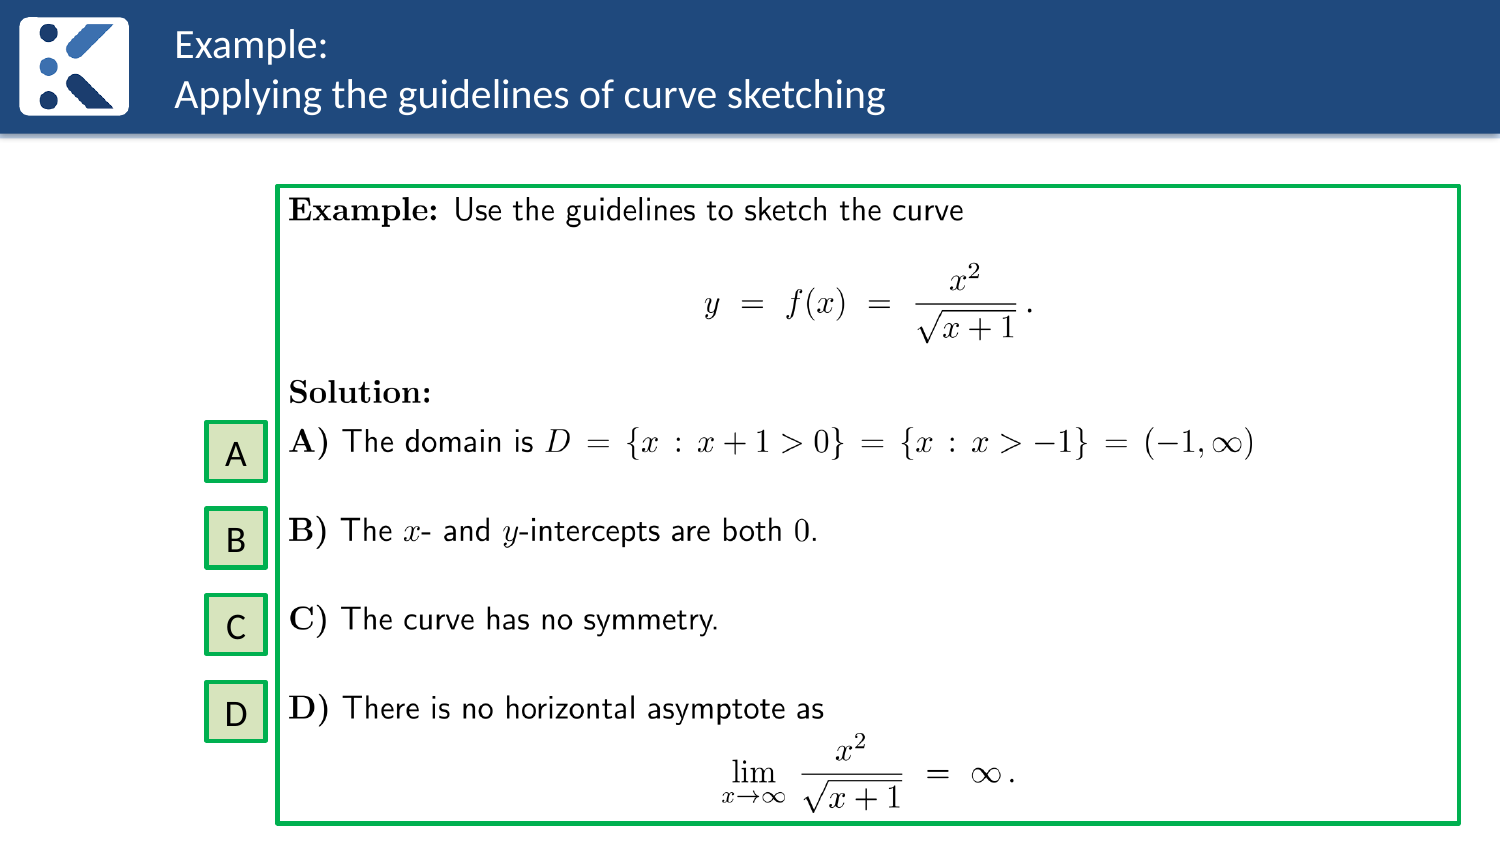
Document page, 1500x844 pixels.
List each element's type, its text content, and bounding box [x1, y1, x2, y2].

text_box B [204, 506, 268, 570]
text_box C [204, 593, 268, 656]
picture [288, 197, 1252, 813]
picture [27, 18, 122, 115]
text_box [275, 184, 1461, 826]
text_box D [204, 680, 268, 743]
title Example: Applying the guidelines of curve sketching [159, 8, 1483, 126]
text_box A [204, 420, 268, 483]
